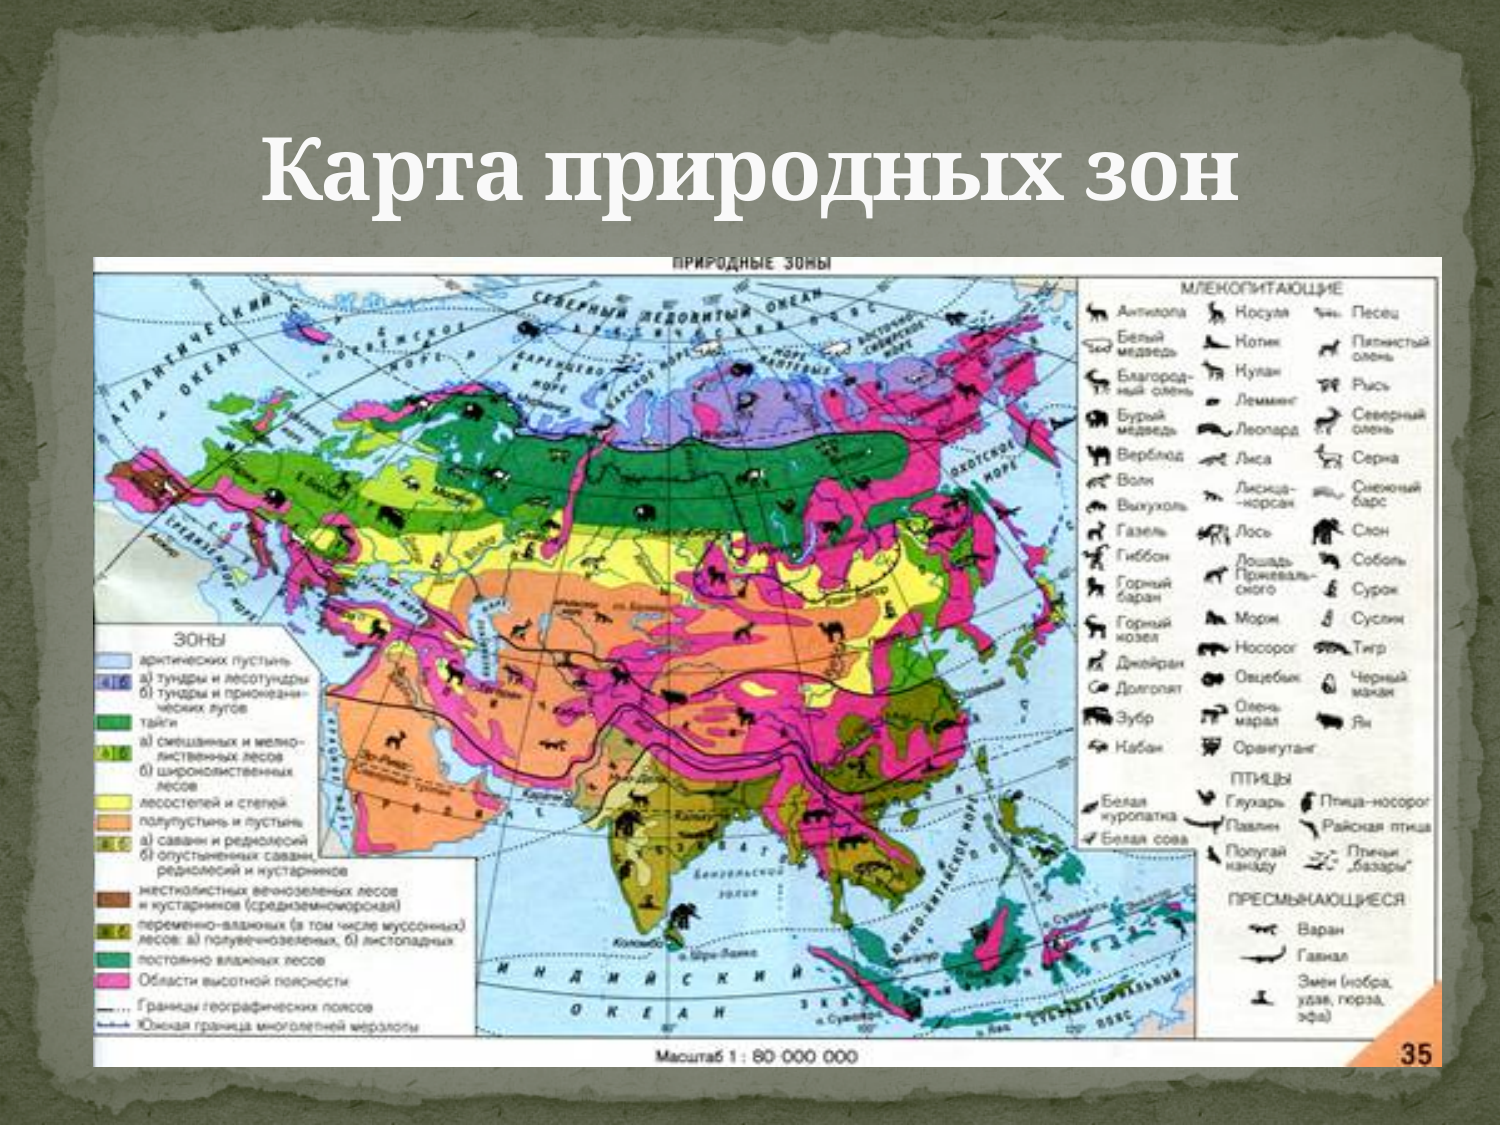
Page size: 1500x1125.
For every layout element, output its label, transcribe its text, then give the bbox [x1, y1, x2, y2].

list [97, 261, 1439, 1064]
title Карта природных зон [74, 24, 1425, 225]
